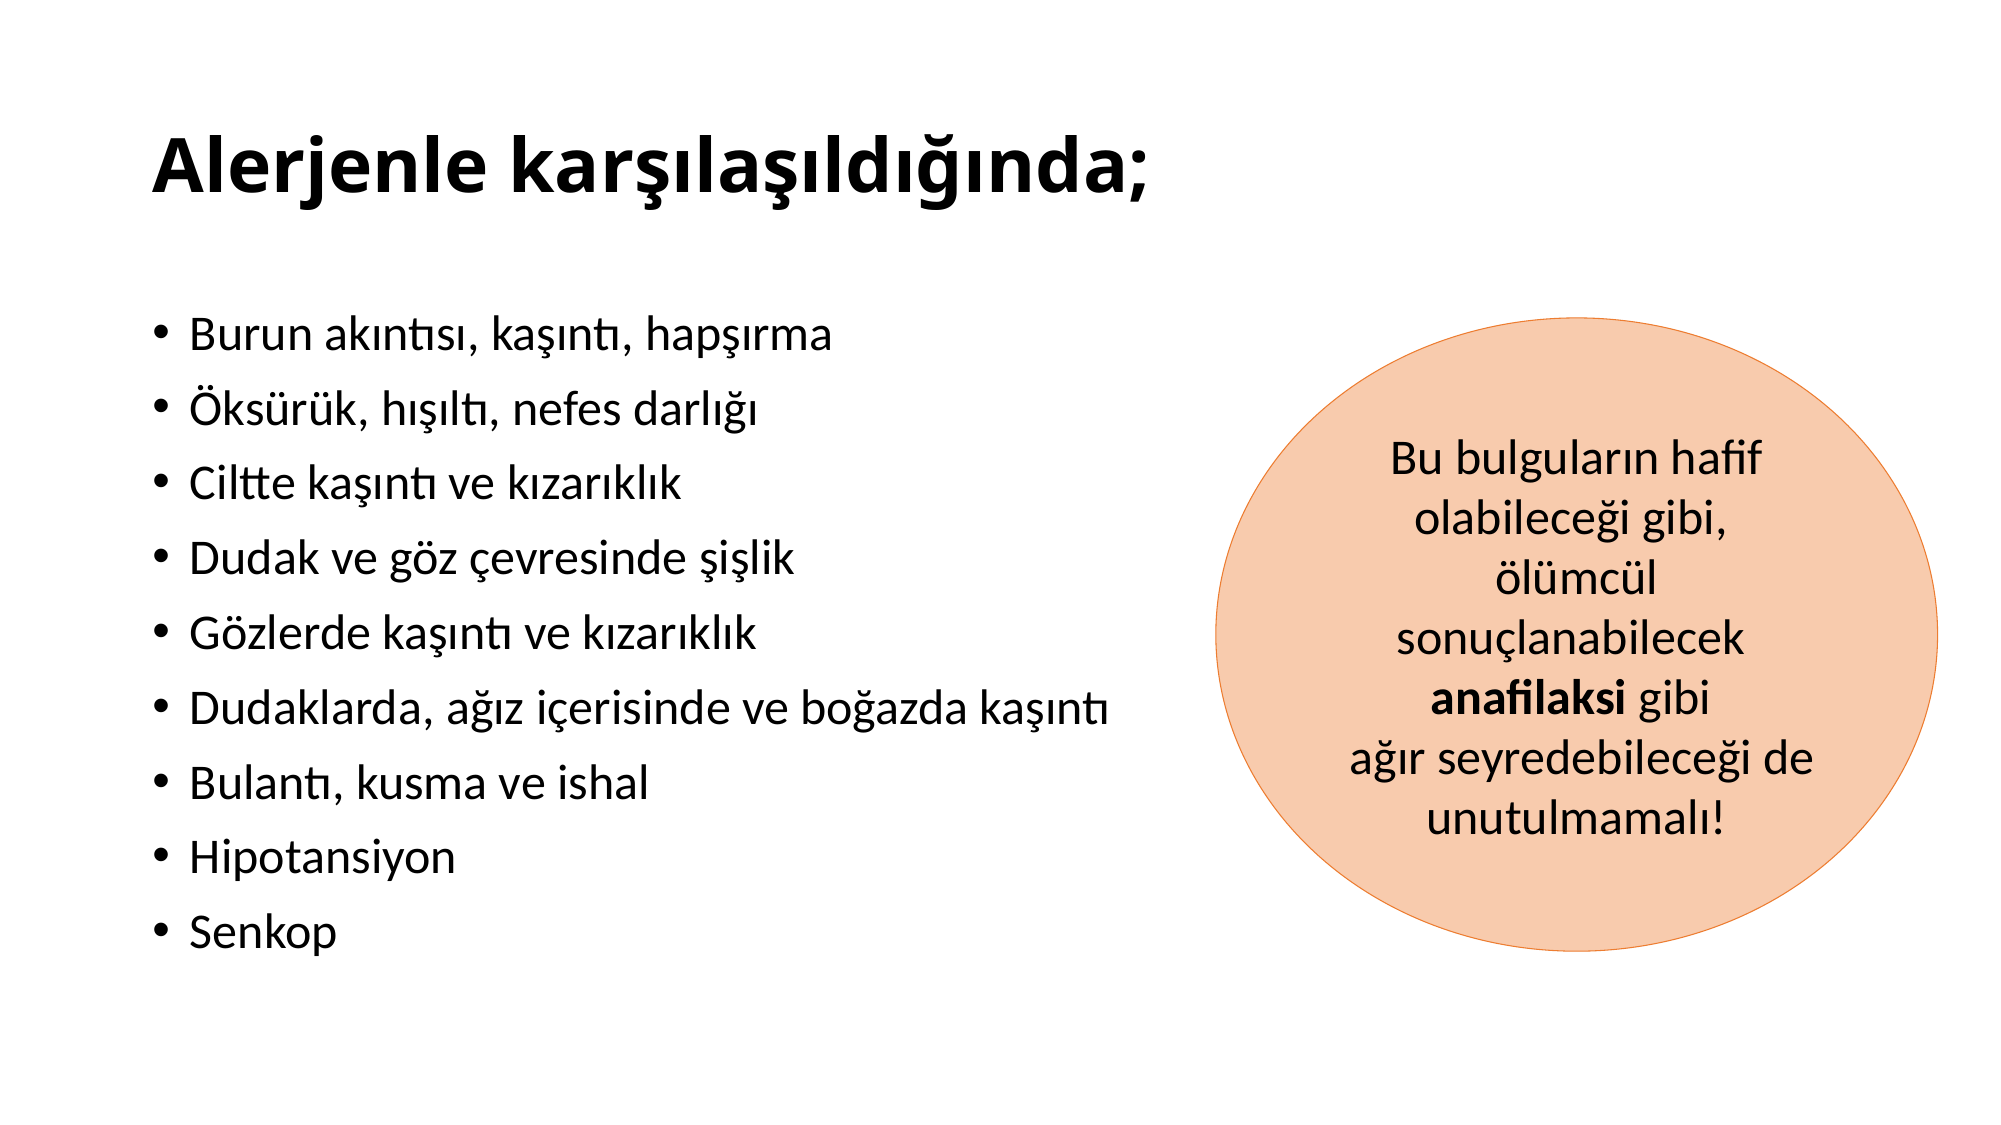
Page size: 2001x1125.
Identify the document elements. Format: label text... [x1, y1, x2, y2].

list Burun akıntısı, kaşıntı, hapşırma Öksürük, hışıltı, nefes darlığı Ciltte kaşıntı ve kızarıklık Dudak ve göz çevresinde şişlik Gözlerde kaşıntı ve kızarıklık Dudaklarda, ağız içerisinde ve boğazda kaşıntı Bulantı, kusma ve ishal Hipotansiyon Senkop [137, 299, 1132, 1014]
title Alerjenle karşılaşıldığında; [137, 59, 1863, 278]
text_box Bu bulguların hafif olabileceği gibi, ölümcül sonuçlanabilecek anafilaksi gibi ağır seyredebileceği de unutulmamalı! [1215, 317, 1939, 952]
